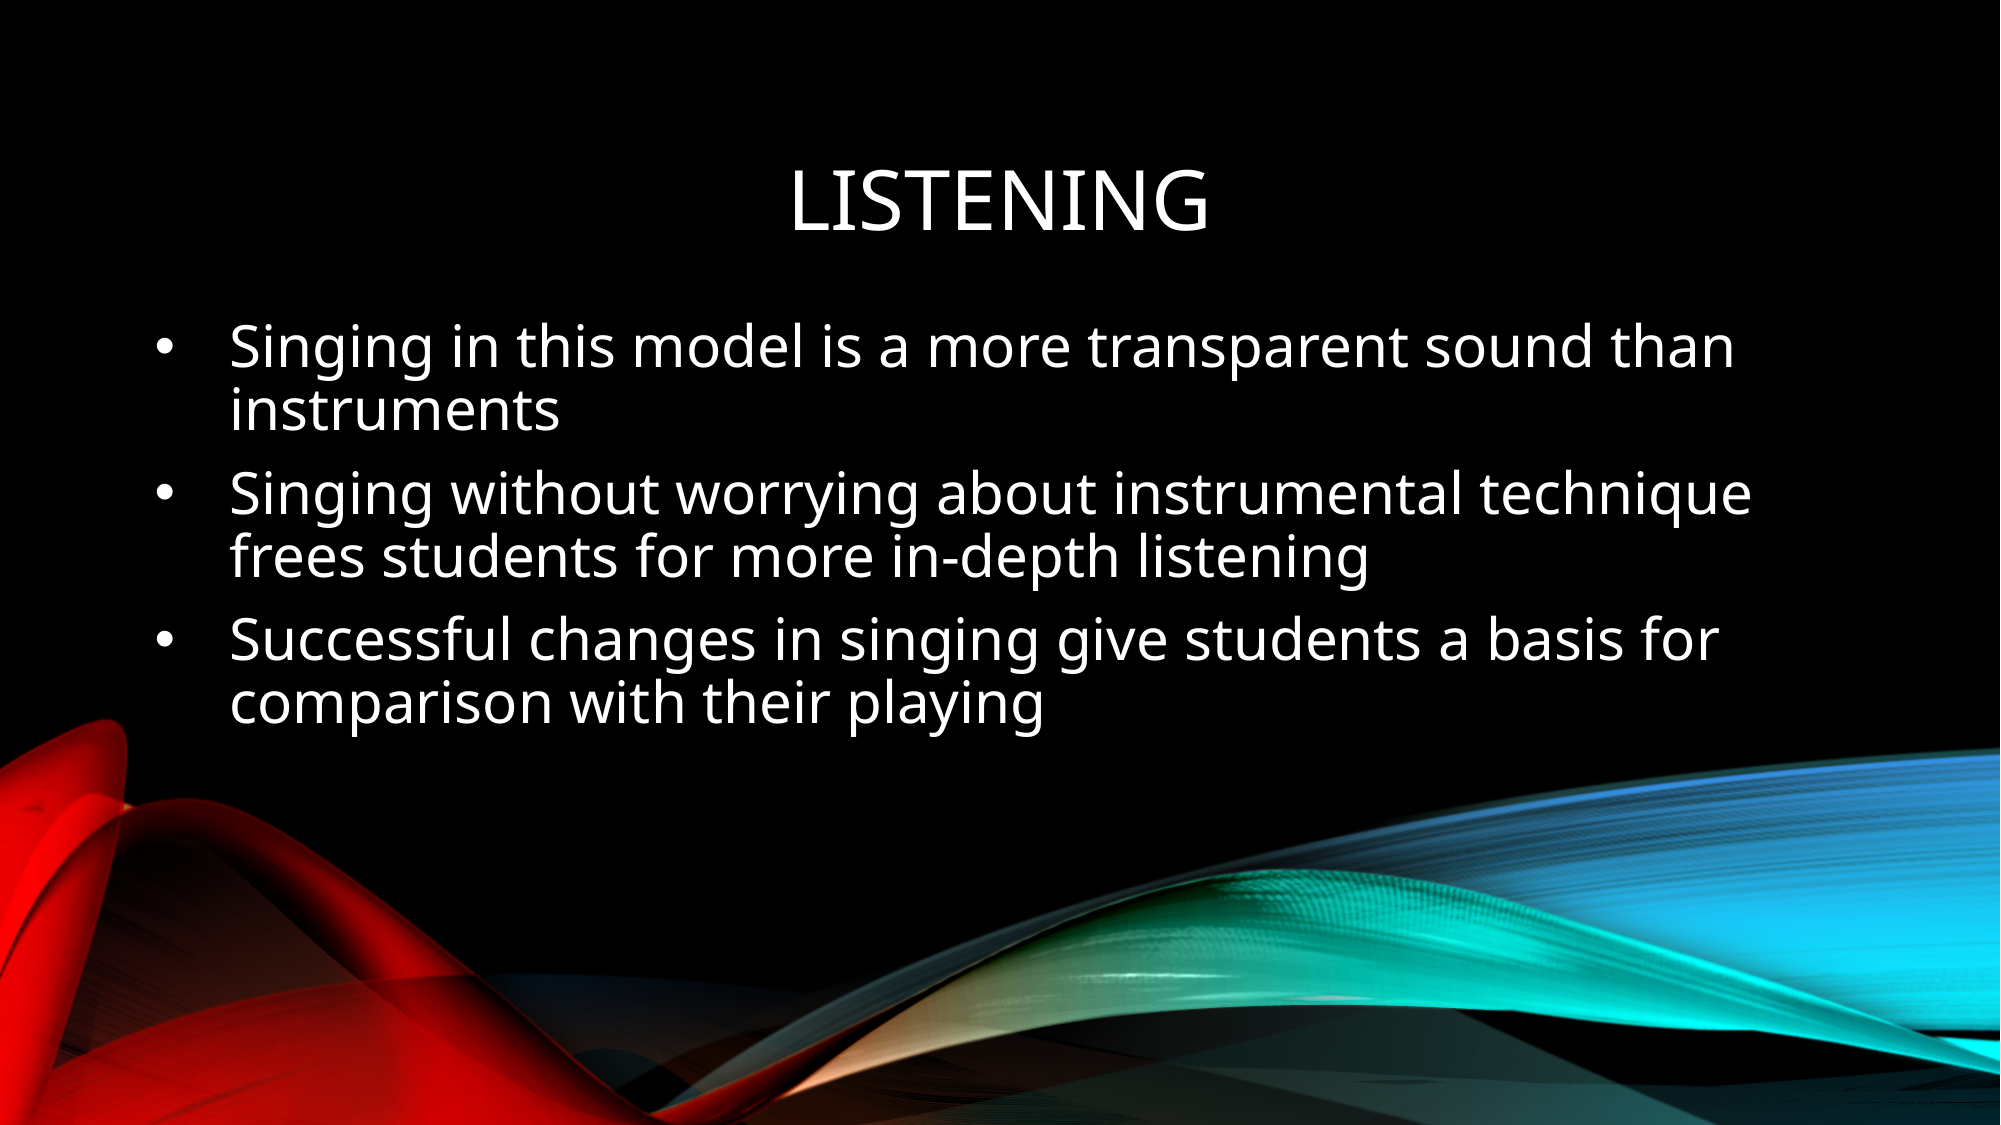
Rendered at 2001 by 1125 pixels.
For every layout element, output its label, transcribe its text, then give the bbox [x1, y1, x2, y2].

picture [0, 717, 2000, 1125]
title LISTENING [112, 123, 1888, 257]
list Singing in this model is a more transparent sound than instruments Singing without worrying about instrumental technique frees students for more in-depth listening Successful changes in singing give students a basis for comparison with their playing [139, 309, 1861, 803]
